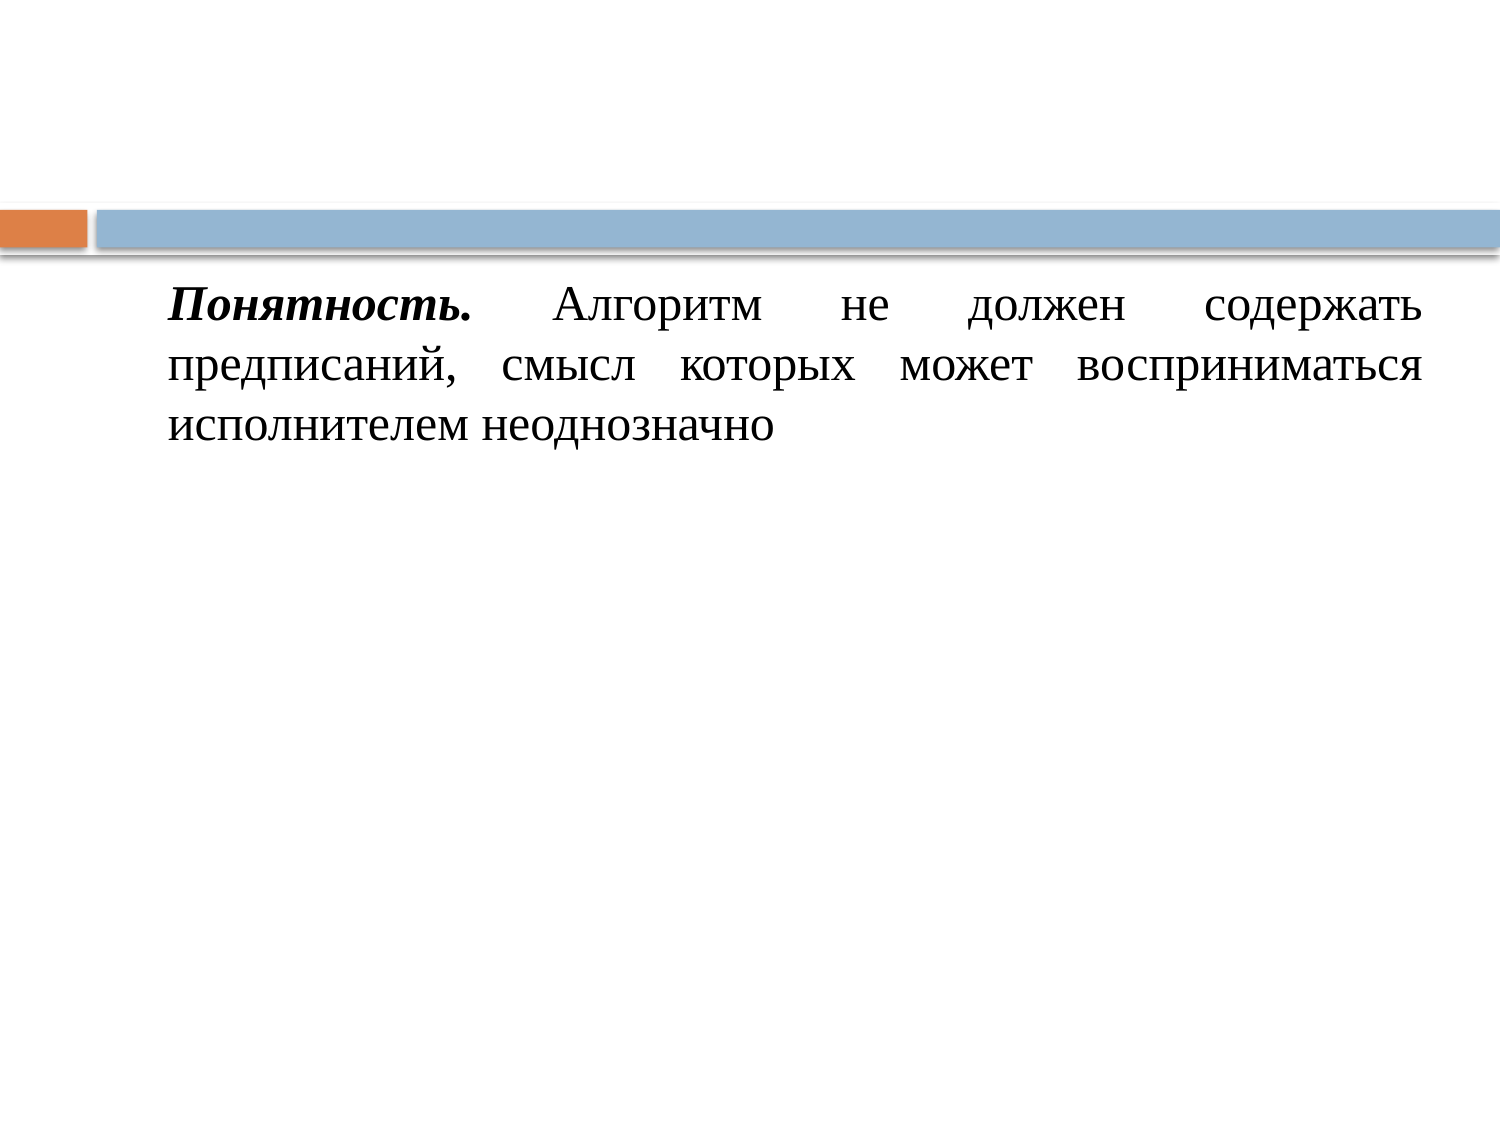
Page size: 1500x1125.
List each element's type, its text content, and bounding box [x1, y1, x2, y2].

list Понятность. Алгоритм не должен содержать предписаний, смысл которых может восприниматься исполнителем неоднозначно [100, 262, 1438, 1000]
